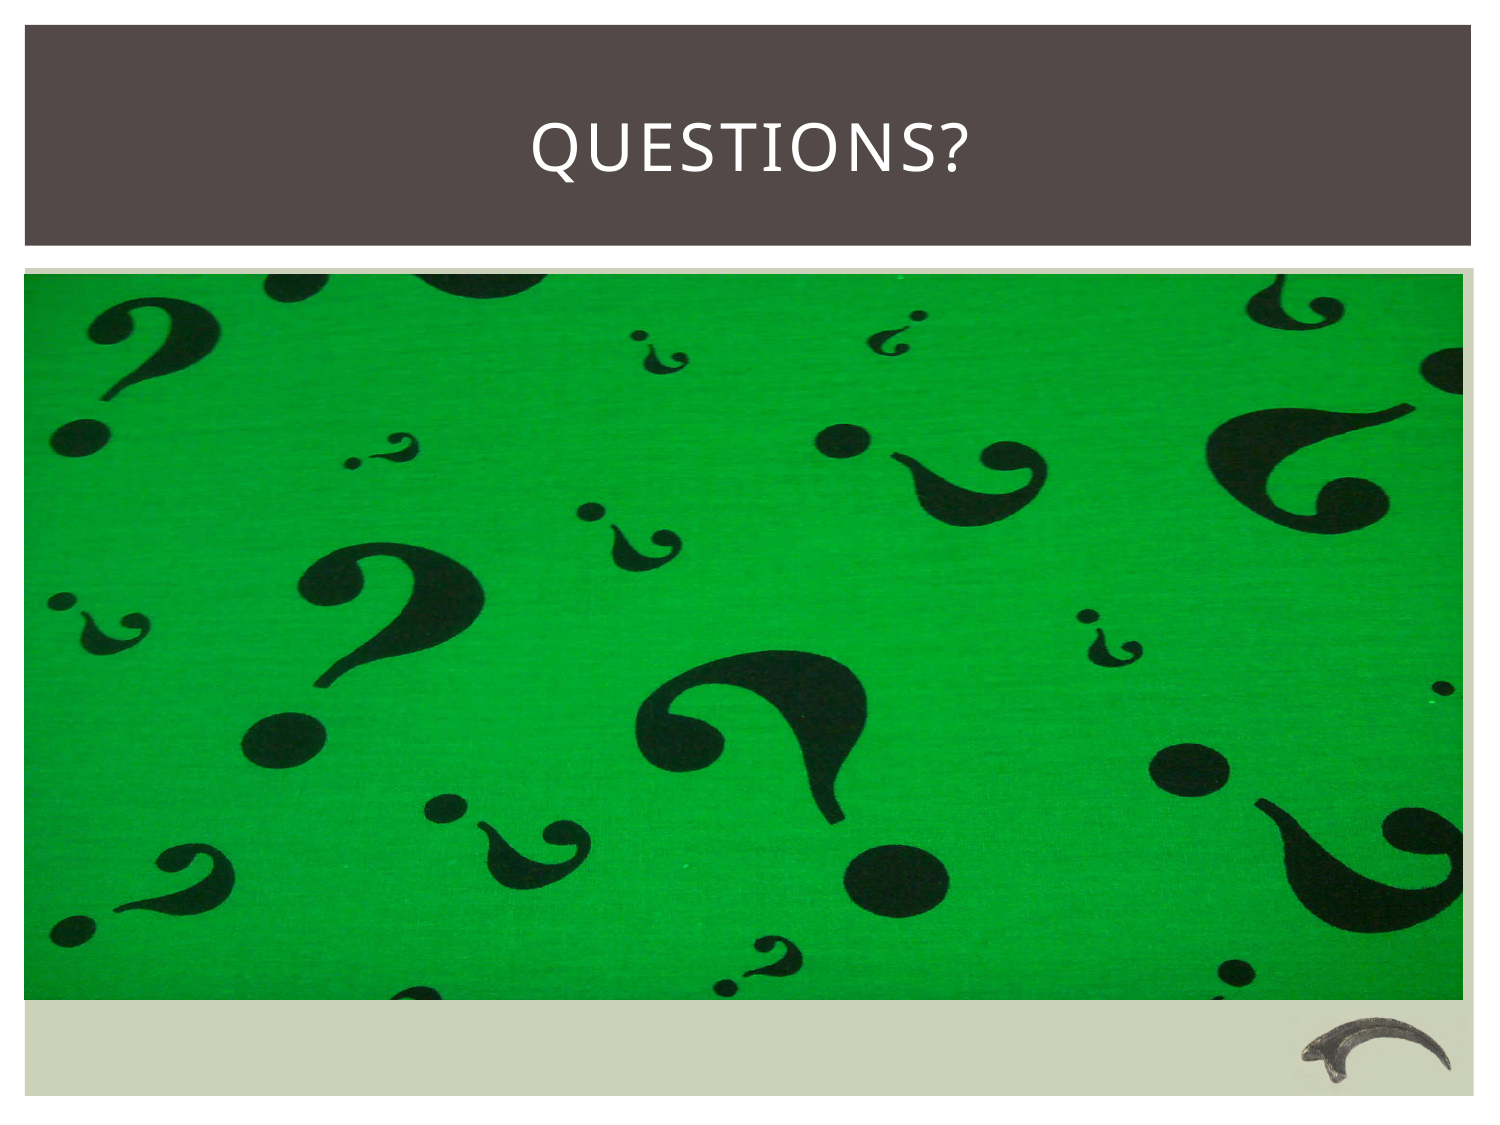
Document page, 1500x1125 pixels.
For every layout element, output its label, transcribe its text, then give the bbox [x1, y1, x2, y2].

picture [1287, 1009, 1468, 1092]
title Questions? [62, 58, 1438, 232]
picture [24, 274, 1463, 1001]
